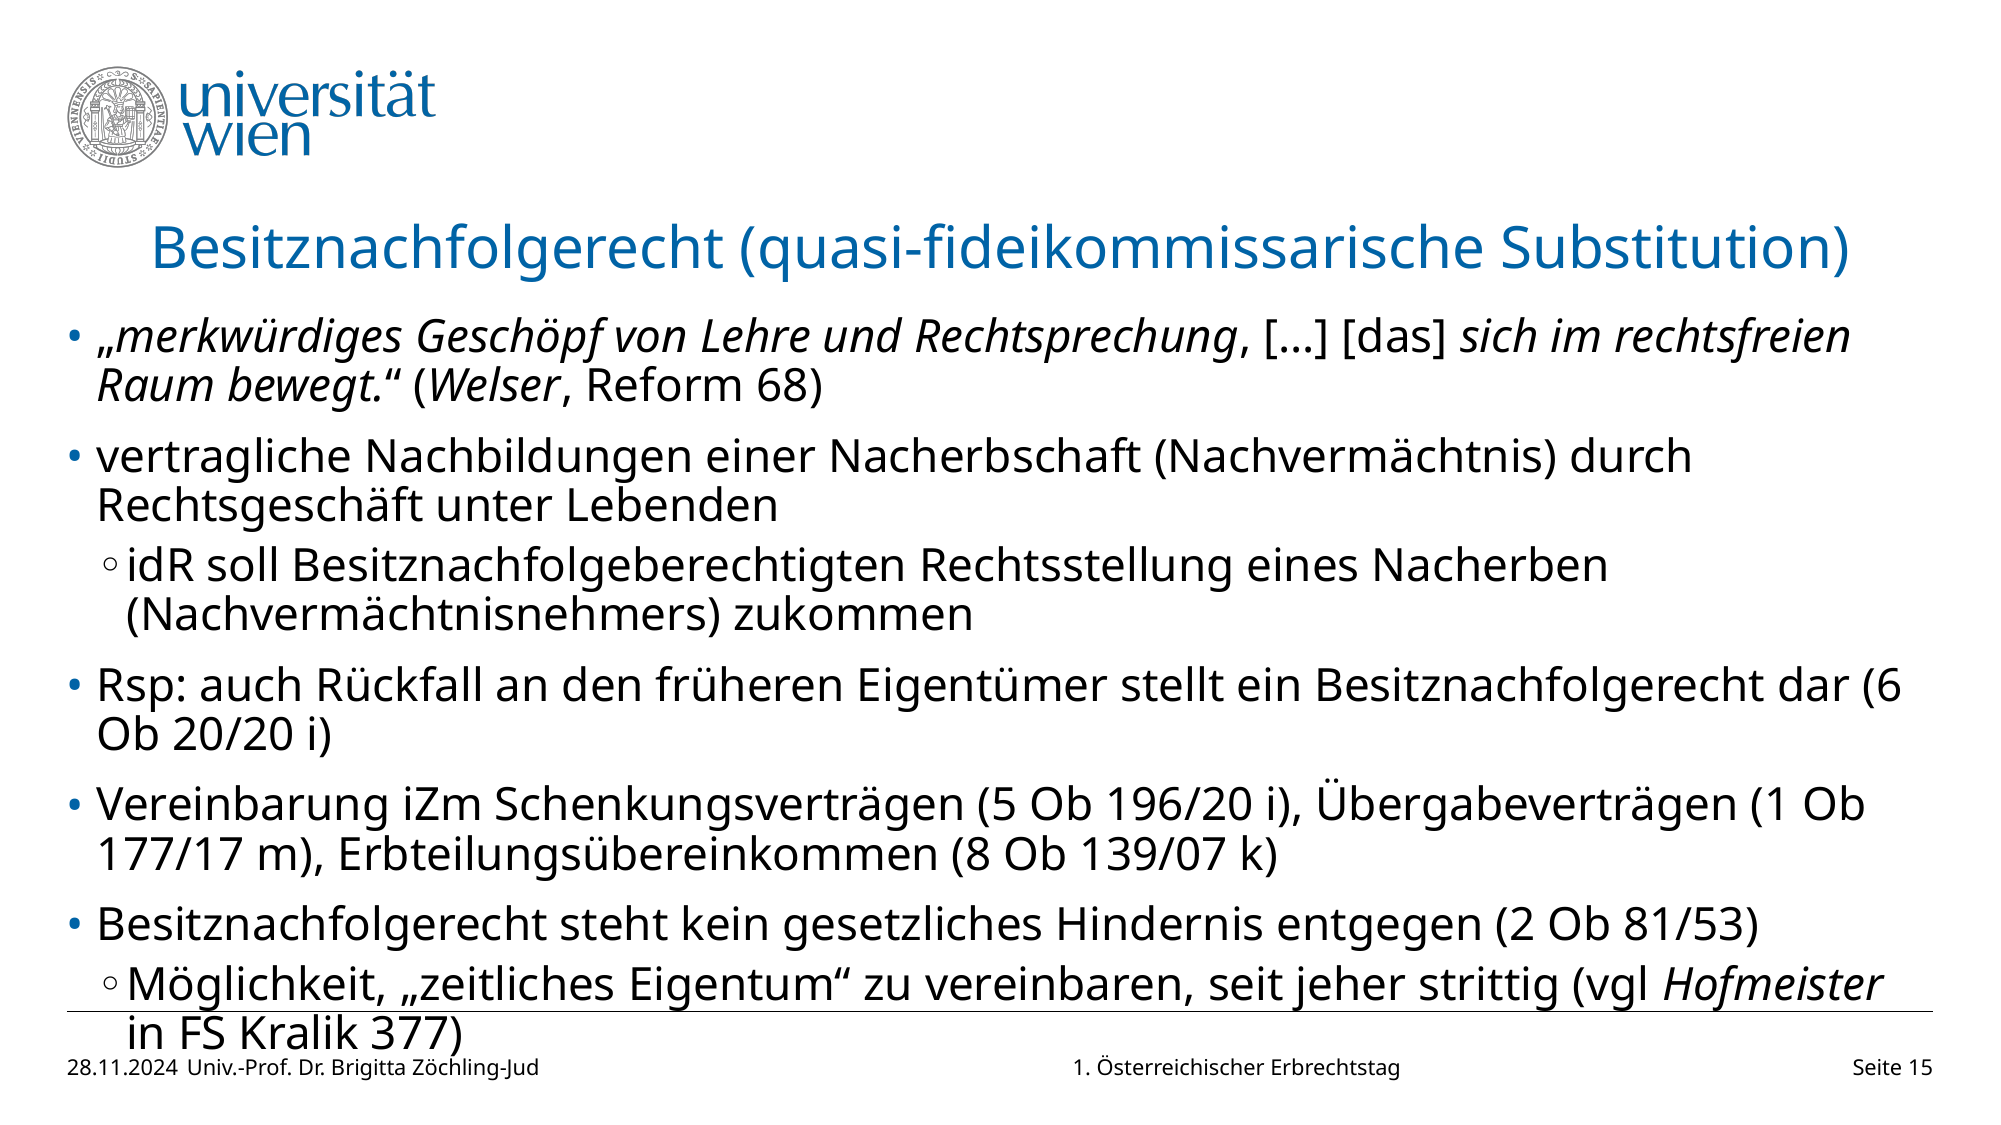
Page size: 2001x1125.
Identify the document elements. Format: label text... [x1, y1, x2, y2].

list „merkwürdiges Geschöpf von Lehre und Rechtsprechung, […] [das] sich im rechtsfreien Raum bewegt.“ (Welser, Reform 68) vertragliche Nachbildungen einer Nacherbschaft (Nachvermächtnis) durch Rechtsgeschäft unter Lebenden idR soll Besitznachfolgeberechtigten Rechtsstellung eines Nacherben (Nachvermächtnisnehmers) zukommen Rsp: auch Rückfall an den früheren Eigentümer stellt ein Besitznachfolgerecht dar (6 Ob 20/20 i) Vereinbarung iZm Schenkungsverträgen (5 Ob 196/20 i), Übergabeverträgen (1 Ob 177/17 m), Erbteilungsübereinkommen (8 Ob 139/07 k) Besitznachfolgerecht steht kein gesetzliches Hindernis entgegen (2 Ob 81/53) Möglichkeit, „zeitliches Eigentum“ zu vereinbaren, seit jeher strittig (vgl Hofmeister in FS Kralik 377) [66, 312, 1933, 976]
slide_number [66, 1053, 185, 1114]
slide_number Seite 15 [1797, 1053, 1933, 1114]
title Besitznachfolgerecht (quasi-fideikommissarische Substitution) [66, 147, 1933, 282]
footer Univ.-Prof. Dr. Brigitta Zöchling-Jud 1. Österreichischer Erbrechtstag [186, 1053, 1467, 1114]
picture [66, 66, 437, 147]
